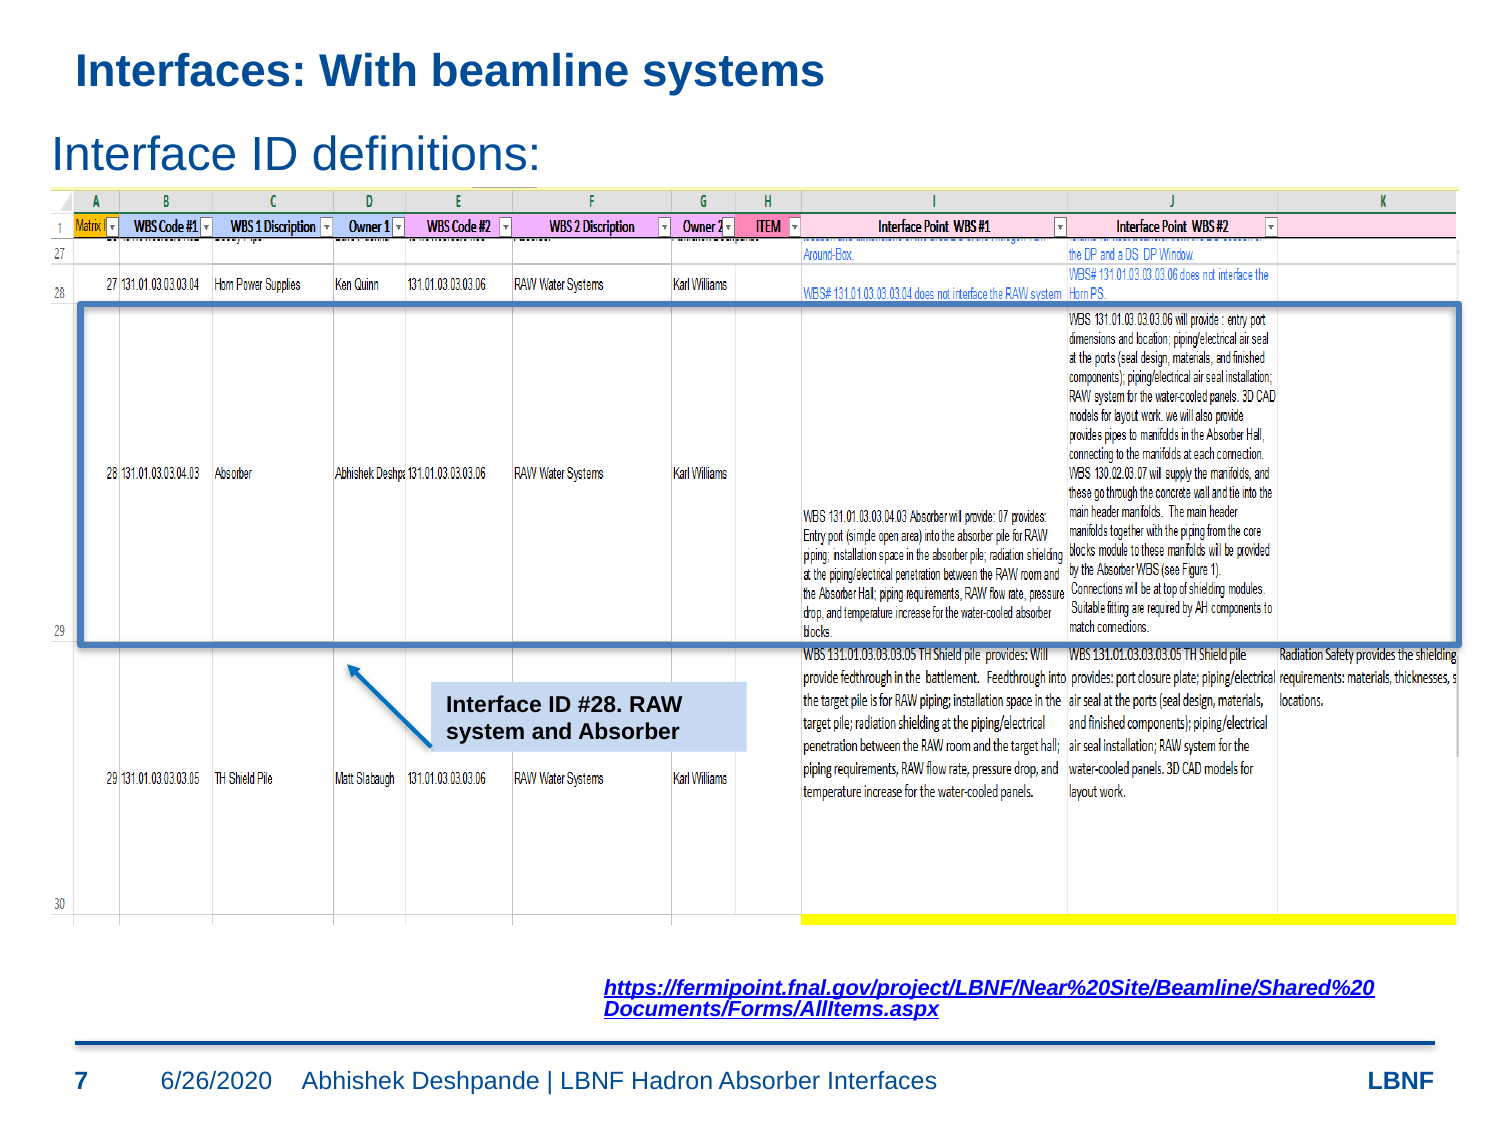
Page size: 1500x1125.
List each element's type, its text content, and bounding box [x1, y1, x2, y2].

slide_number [161, 1064, 348, 1096]
list Interface ID definitions: [51, 115, 1412, 185]
footer Abhishek Deshpande | LBNF Hadron Absorber Interfaces [301, 1087, 1455, 1095]
text_box https://fermipoint.fnal.gov/project/LBNF/Near%20Site/Beamline/Shared%20Documents/Forms/AllItems.aspx [589, 965, 1396, 1007]
slide_number 7 [74, 1064, 161, 1096]
title Interfaces: With beamline systems [75, 41, 1436, 165]
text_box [346, 663, 432, 748]
picture [50, 187, 1459, 926]
